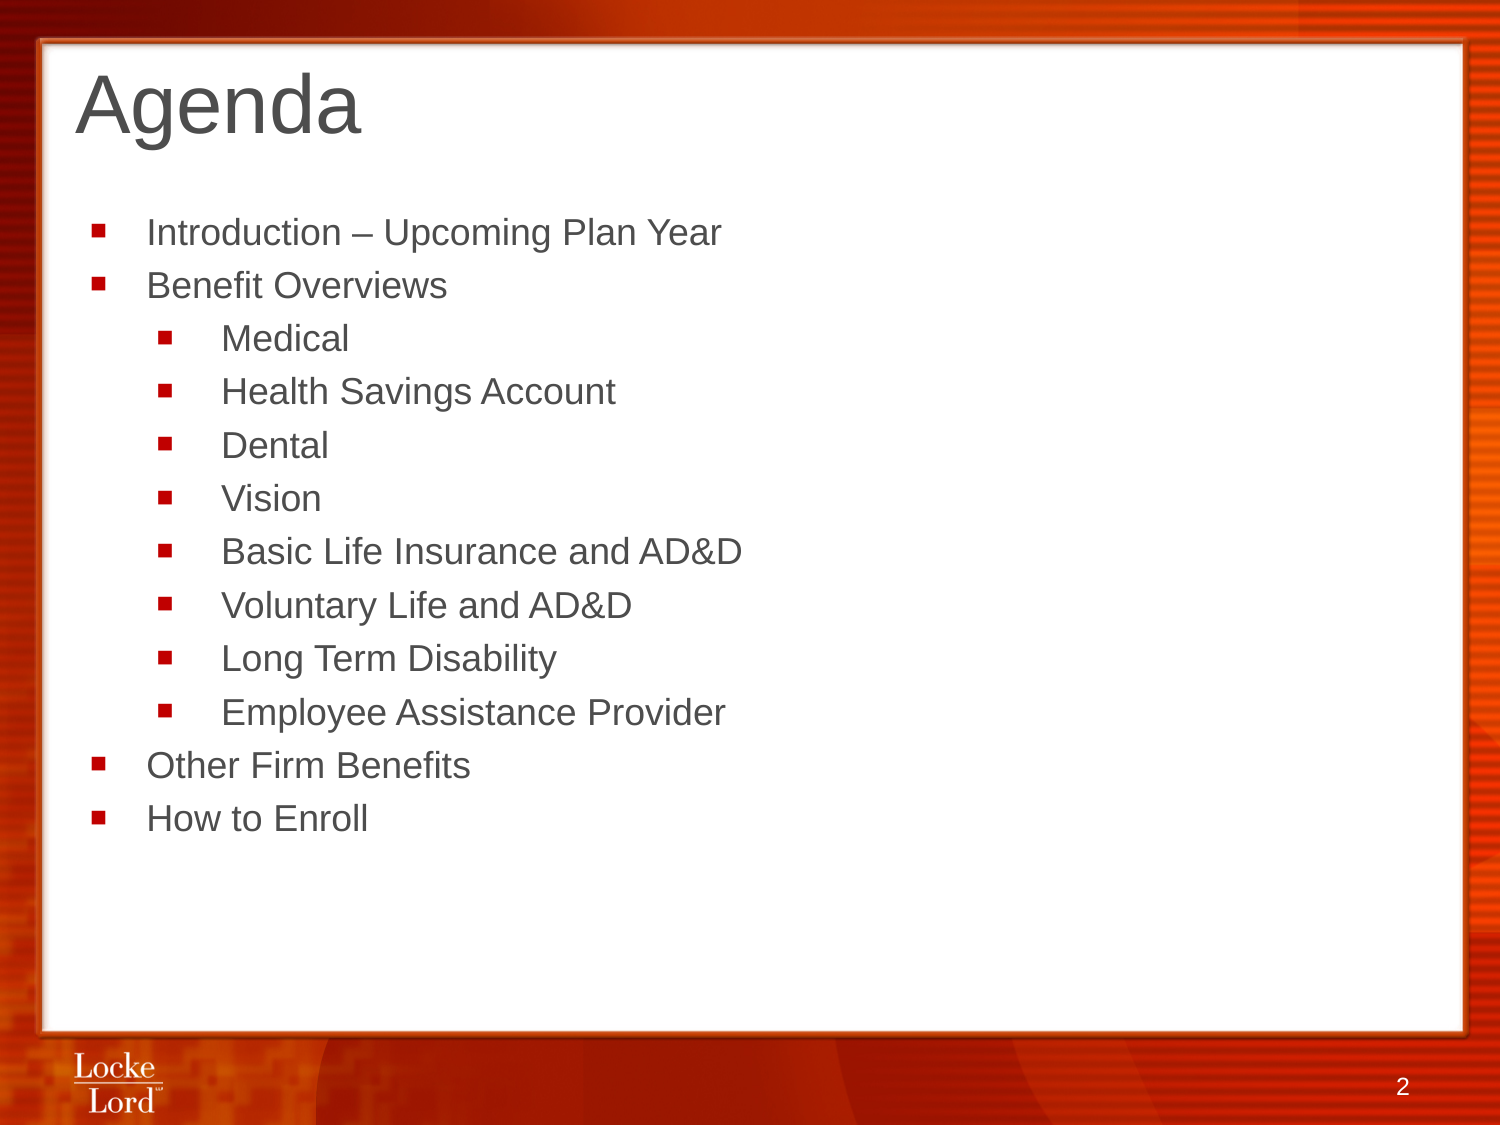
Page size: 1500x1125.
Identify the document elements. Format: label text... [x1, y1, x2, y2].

title Agenda [75, 50, 1425, 200]
slide_number 2 [1125, 1062, 1425, 1113]
list Introduction – Upcoming Plan Year Benefit Overviews Medical Health Savings Account Dental Vision Basic Life Insurance and AD&D Voluntary Life and AD&D Long Term Disability Employee Assistance Provider Other Firm Benefits How to Enroll [75, 200, 1425, 1013]
picture [0, 0, 1500, 1125]
